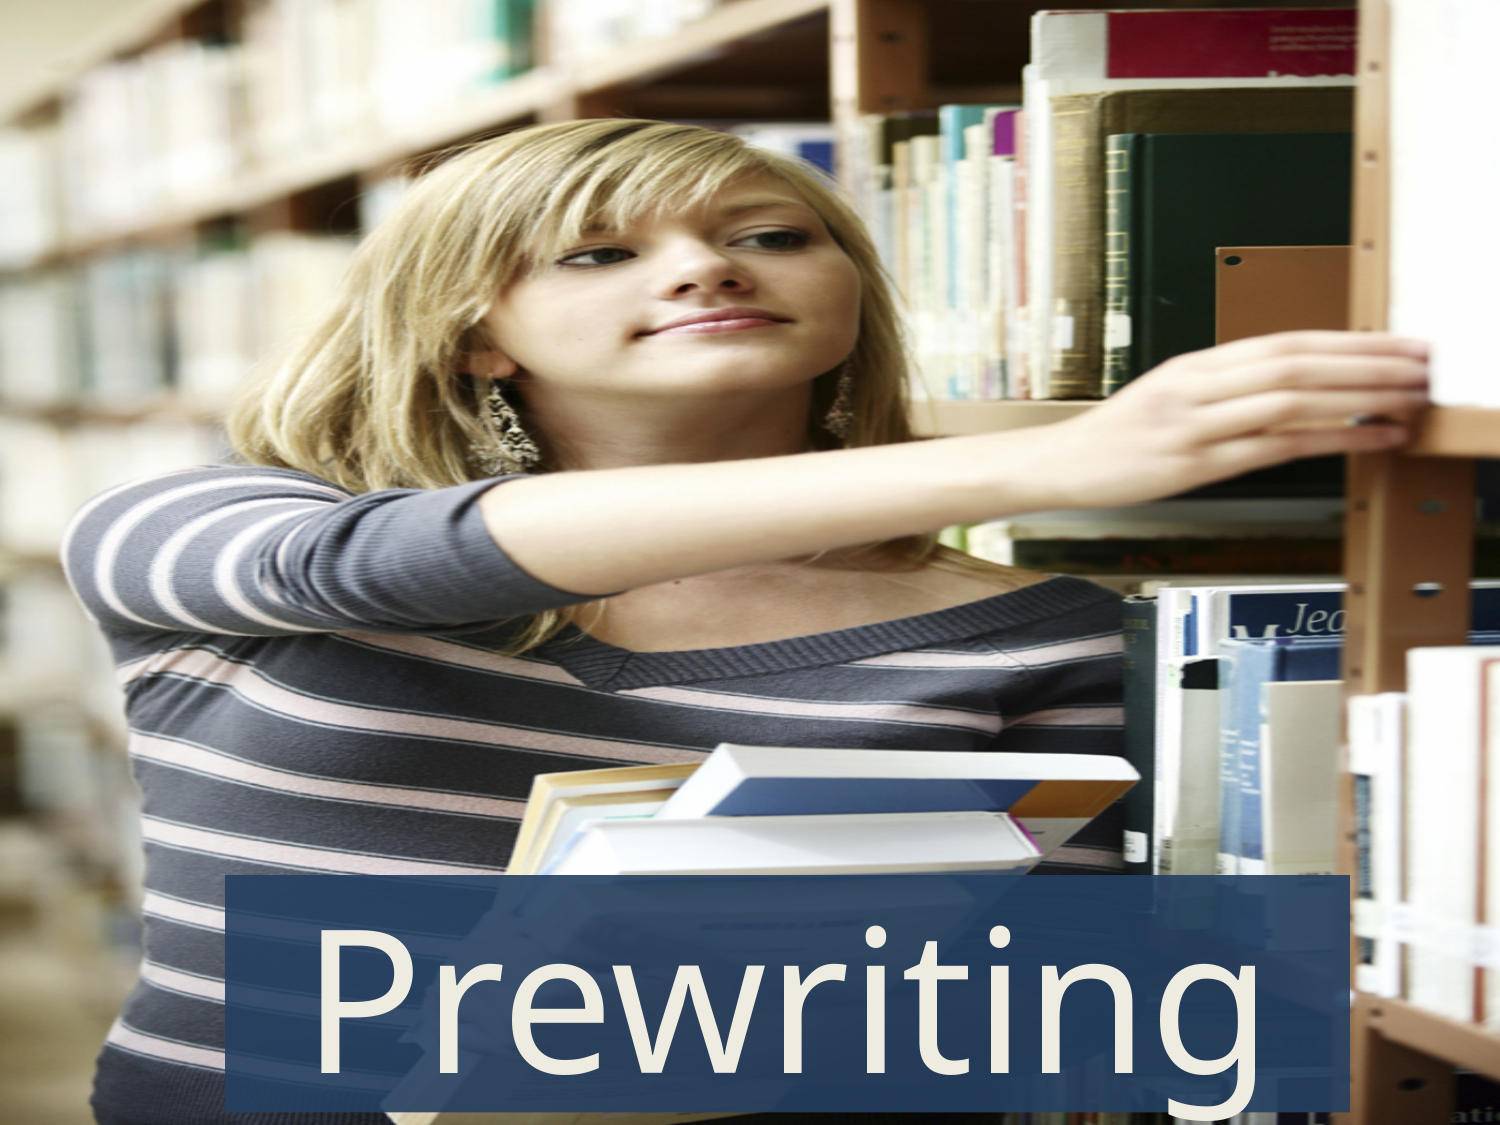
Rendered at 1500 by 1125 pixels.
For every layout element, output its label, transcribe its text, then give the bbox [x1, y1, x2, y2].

picture [0, 0, 1500, 1125]
title Prewriting [225, 875, 1350, 1113]
